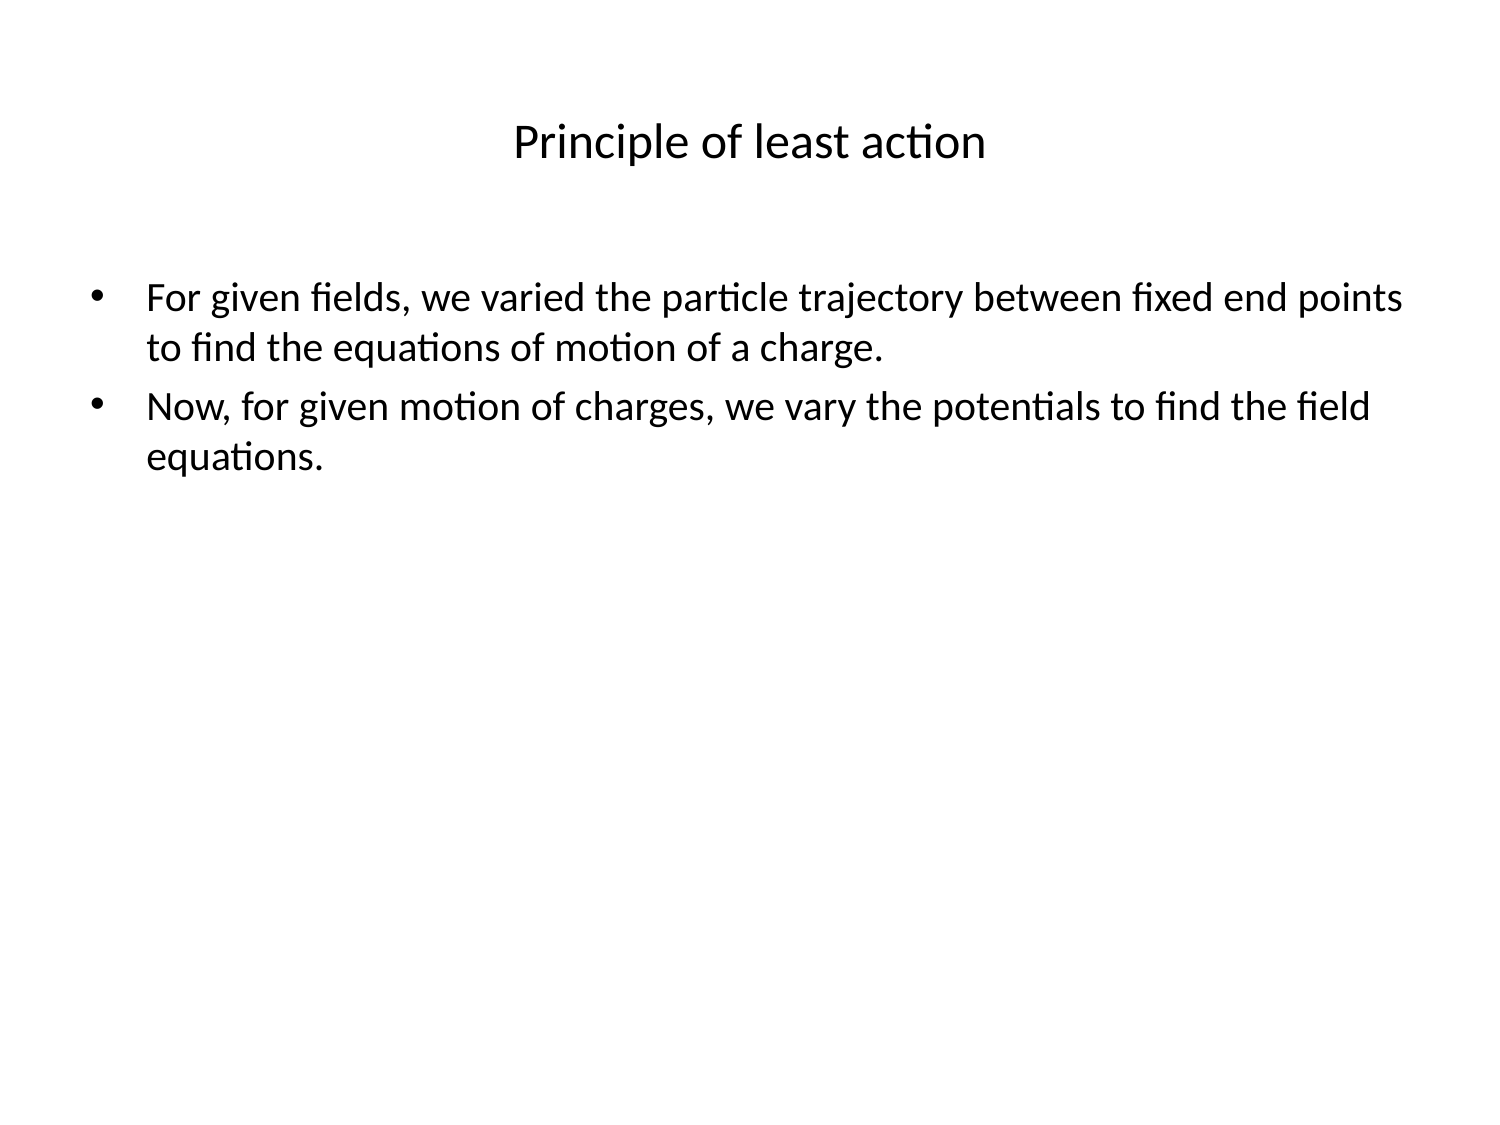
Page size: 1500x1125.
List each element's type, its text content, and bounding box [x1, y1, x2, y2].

title Principle of least action [75, 45, 1425, 233]
list For given fields, we varied the particle trajectory between fixed end points to find the equations of motion of a charge. Now, for given motion of charges, we vary the potentials to find the field equations. [75, 262, 1425, 488]
